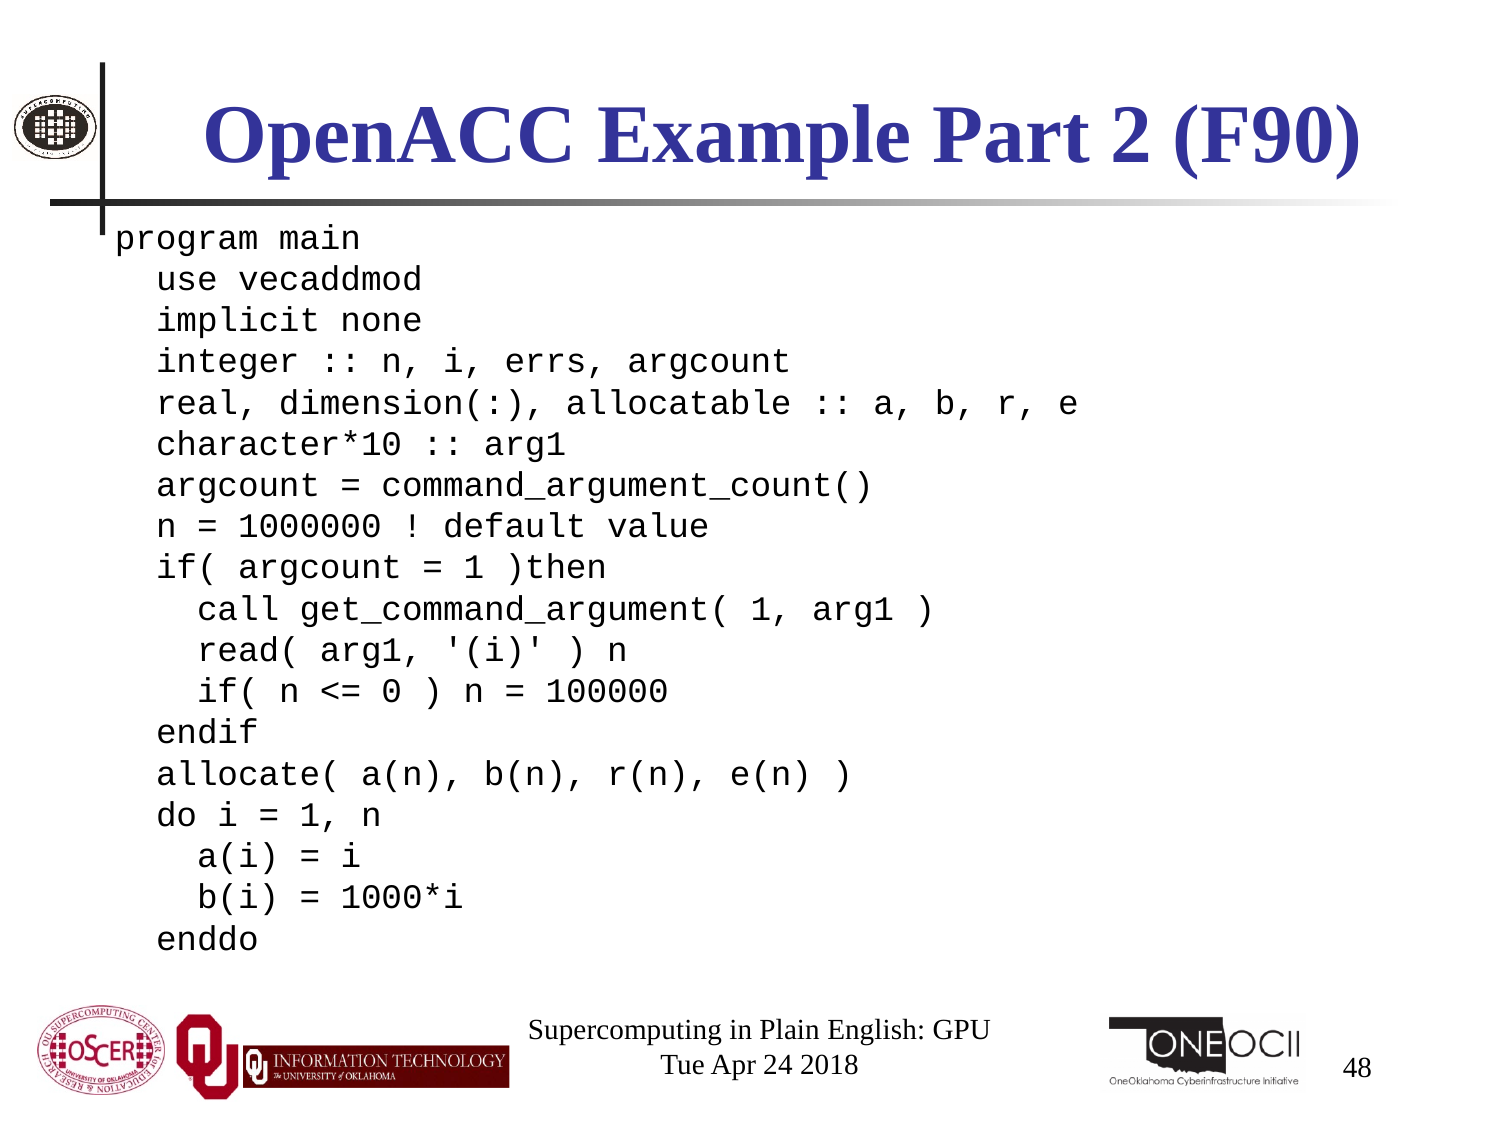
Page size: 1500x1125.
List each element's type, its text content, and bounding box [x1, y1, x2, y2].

footer Supercomputing in Plain English: GPU Tue Apr 24 2018 [431, 1012, 1088, 1088]
picture [1100, 1013, 1306, 1093]
slide_number 48 [1174, 1015, 1388, 1091]
picture [37, 1005, 165, 1095]
picture [174, 1012, 513, 1102]
list program main use vecaddmod implicit none integer :: n, i, errs, argcount real, dimension(:), allocatable :: a, b, r, e character*10 :: arg1 argcount = command_argument_count() n = 1000000 ! default value if( argcount = 1 )then call get_command_argument( 1, arg1 ) read( arg1, '(i)' ) n if( n <= 0 ) n = 100000 endif allocate( a(n), b(n), r(n), e(n) ) do i = 1, n a(i) = i b(i) = 1000*i enddo [99, 207, 1401, 971]
picture [12, 94, 98, 161]
title OpenACC Example Part 2 (F90) [124, 74, 1442, 187]
